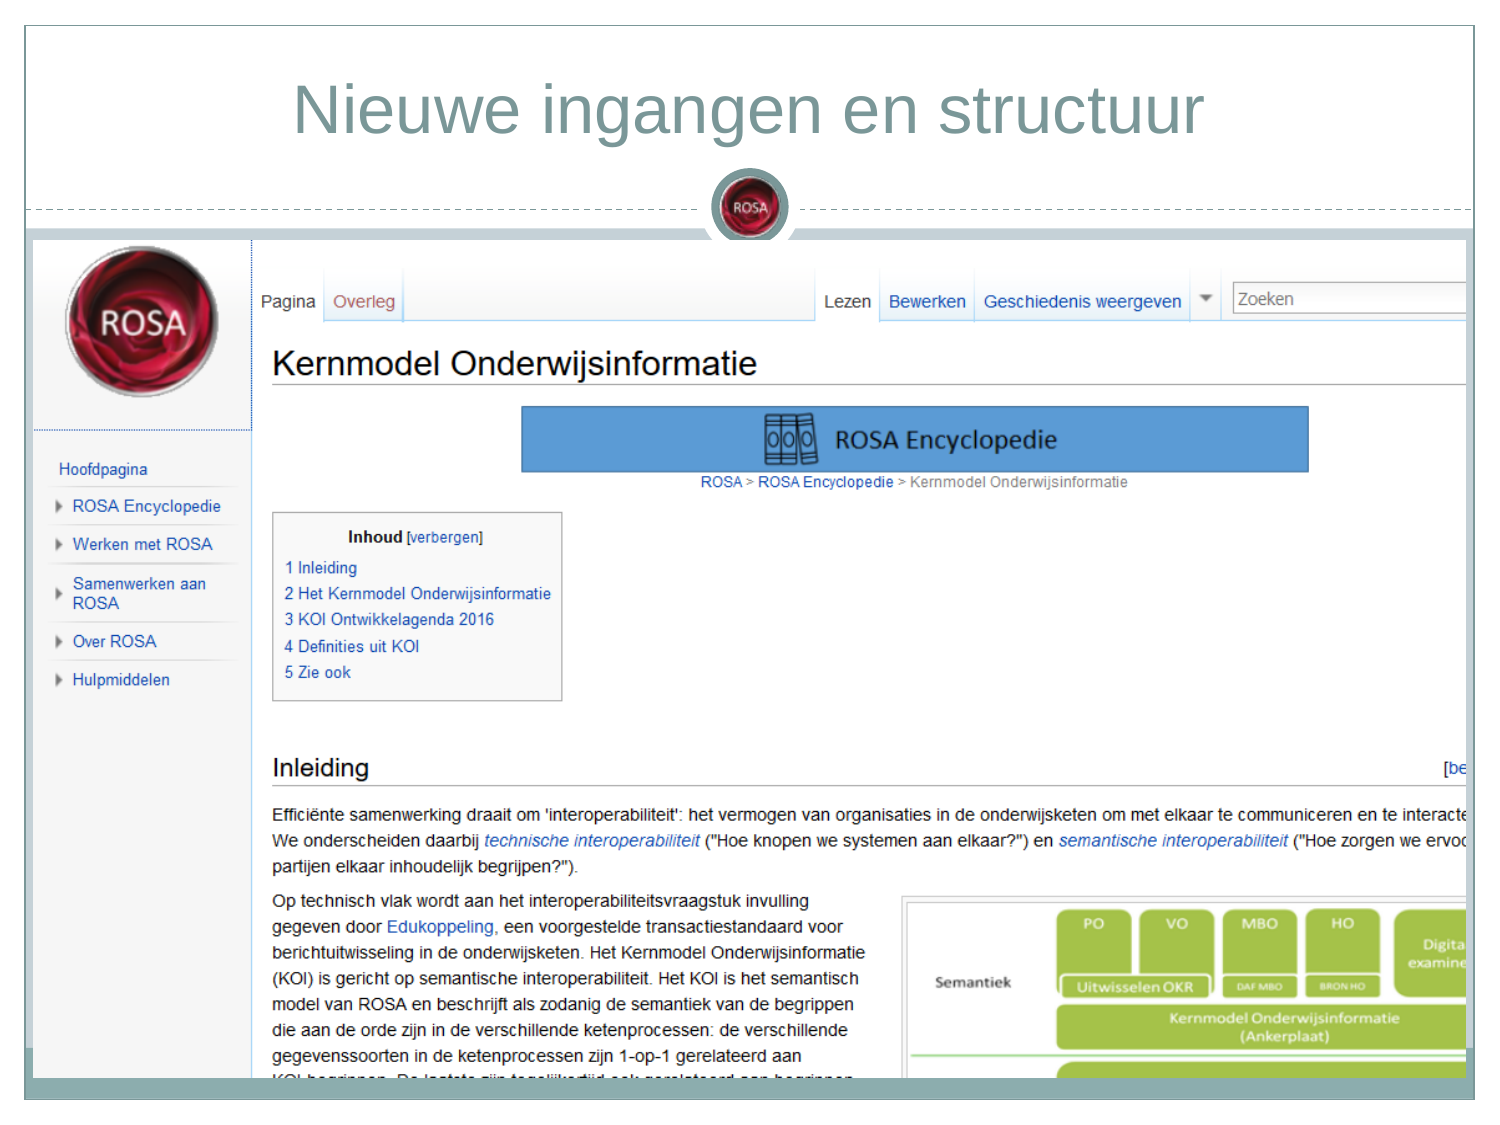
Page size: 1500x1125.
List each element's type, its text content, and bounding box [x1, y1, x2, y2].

title Nieuwe ingangen en structuur [49, 37, 1450, 162]
picture [33, 171, 1466, 1078]
